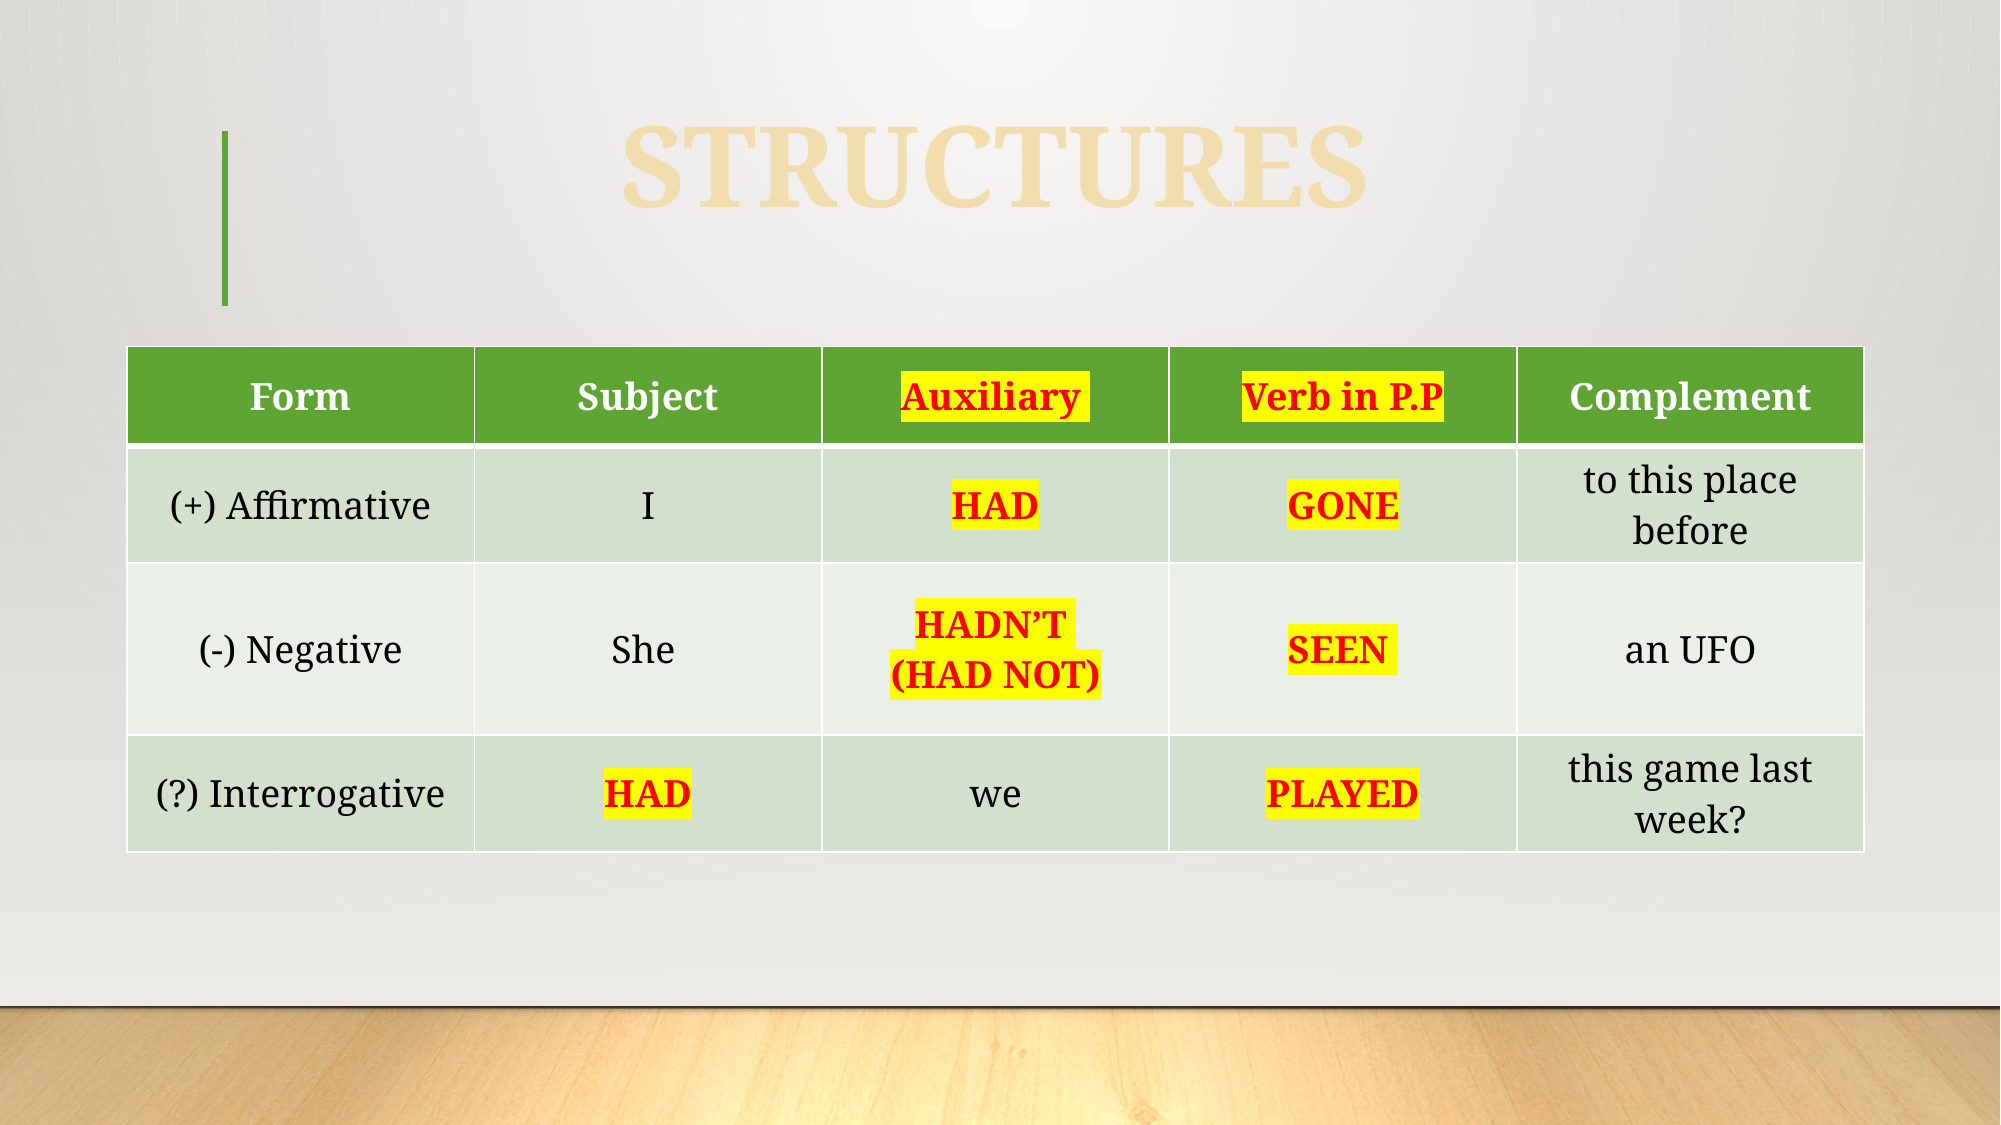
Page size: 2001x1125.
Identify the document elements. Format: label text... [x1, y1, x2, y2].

table_cell PLAYED [1170, 736, 1516, 851]
table_cell (+) Affirmative [128, 449, 474, 562]
table_header Subject [475, 347, 821, 443]
table_cell HADN’T (HAD NOT) [823, 564, 1168, 734]
table_header Auxiliary [823, 347, 1168, 443]
table_cell we [823, 736, 1168, 851]
table_header Form [128, 347, 474, 443]
table_cell (?) Interrogative [128, 736, 474, 851]
table_cell GONE [1170, 449, 1516, 562]
table_cell an UFO [1518, 564, 1863, 734]
table_header Complement [1518, 347, 1863, 443]
table_cell this game last week? [1518, 736, 1863, 851]
table_cell SEEN [1170, 564, 1516, 734]
table_cell HAD [475, 736, 821, 851]
table_cell She [475, 564, 821, 734]
table_cell (-) Negative [128, 564, 474, 734]
table_header Verb in P.P [1170, 347, 1516, 443]
text_box STRUCTURES [604, 87, 1387, 238]
table_cell to this place before [1518, 449, 1863, 562]
table_cell I [475, 449, 821, 562]
picture [0, 1006, 2000, 1125]
table_cell HAD [823, 449, 1168, 562]
